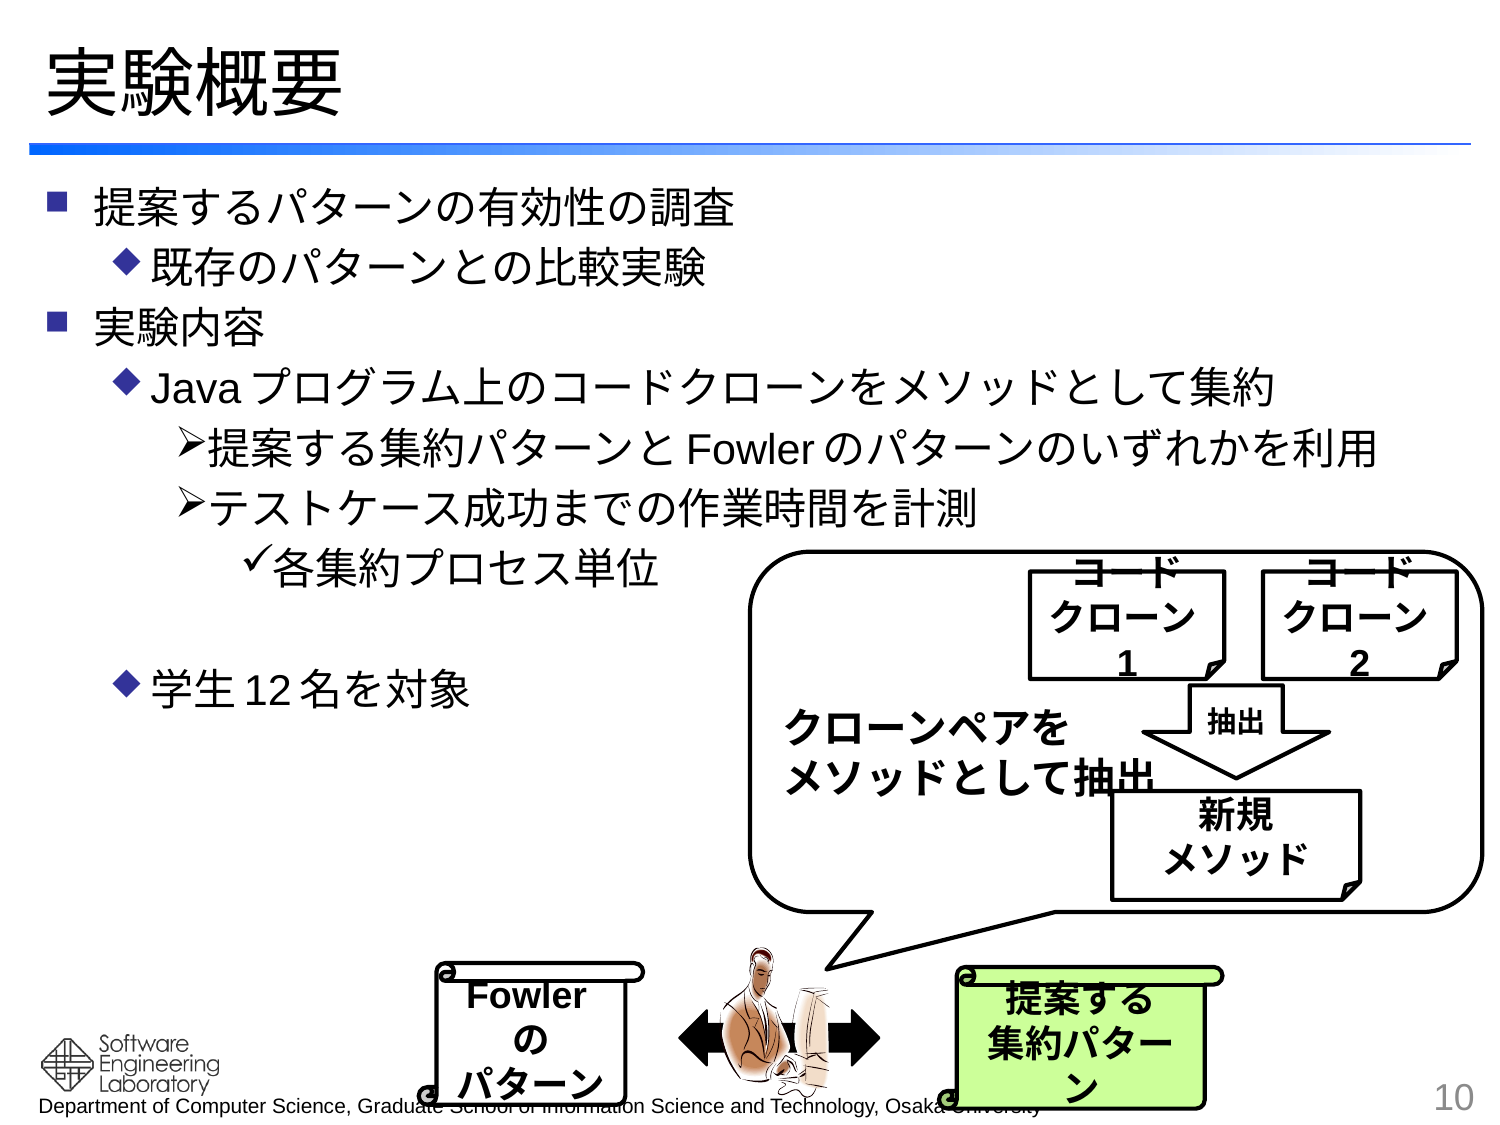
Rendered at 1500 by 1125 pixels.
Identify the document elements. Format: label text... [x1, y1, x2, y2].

title 実験概要 [29, 18, 1471, 143]
text_box クローンペアを メソッドとして抽出 [747, 549, 1485, 958]
text_box Fowlerの パターン [416, 960, 646, 1107]
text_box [678, 946, 880, 1100]
picture [41, 1034, 219, 1096]
text_box 提案する 集約パターン [936, 964, 1225, 1111]
text_box 抽出 [1141, 687, 1332, 781]
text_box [1029, 571, 1457, 680]
text_box 新規 メソッド [1110, 788, 1363, 902]
slide_number 10 [1139, 1065, 1490, 1125]
list 提案するパターンの有効性の調査 既存のパターンとの比較実験 実験内容 Javaプログラム上のコードクローンをメソッドとして集約 提案する集約パターンとFowlerのパターンのいずれかを利用 テストケース成功までの作業時間を計測 各集約プロセス単位 学生12名を対象 [29, 172, 1457, 733]
